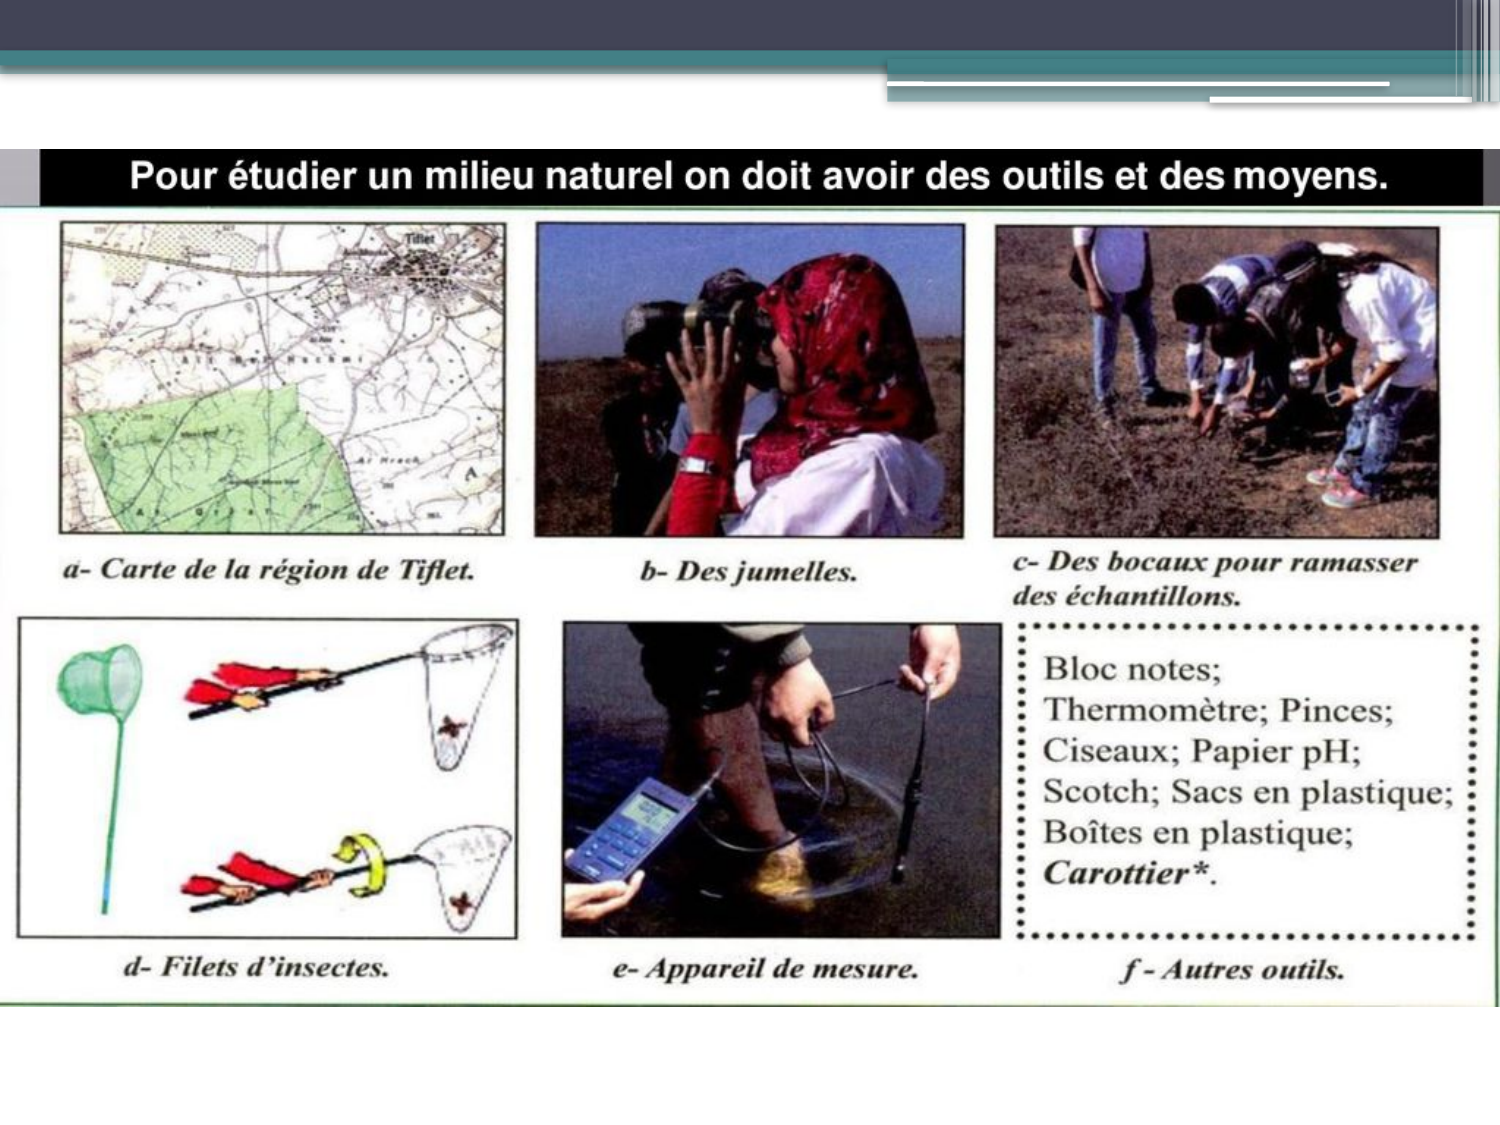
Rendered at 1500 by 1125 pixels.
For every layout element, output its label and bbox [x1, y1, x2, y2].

list [0, 148, 1500, 1007]
